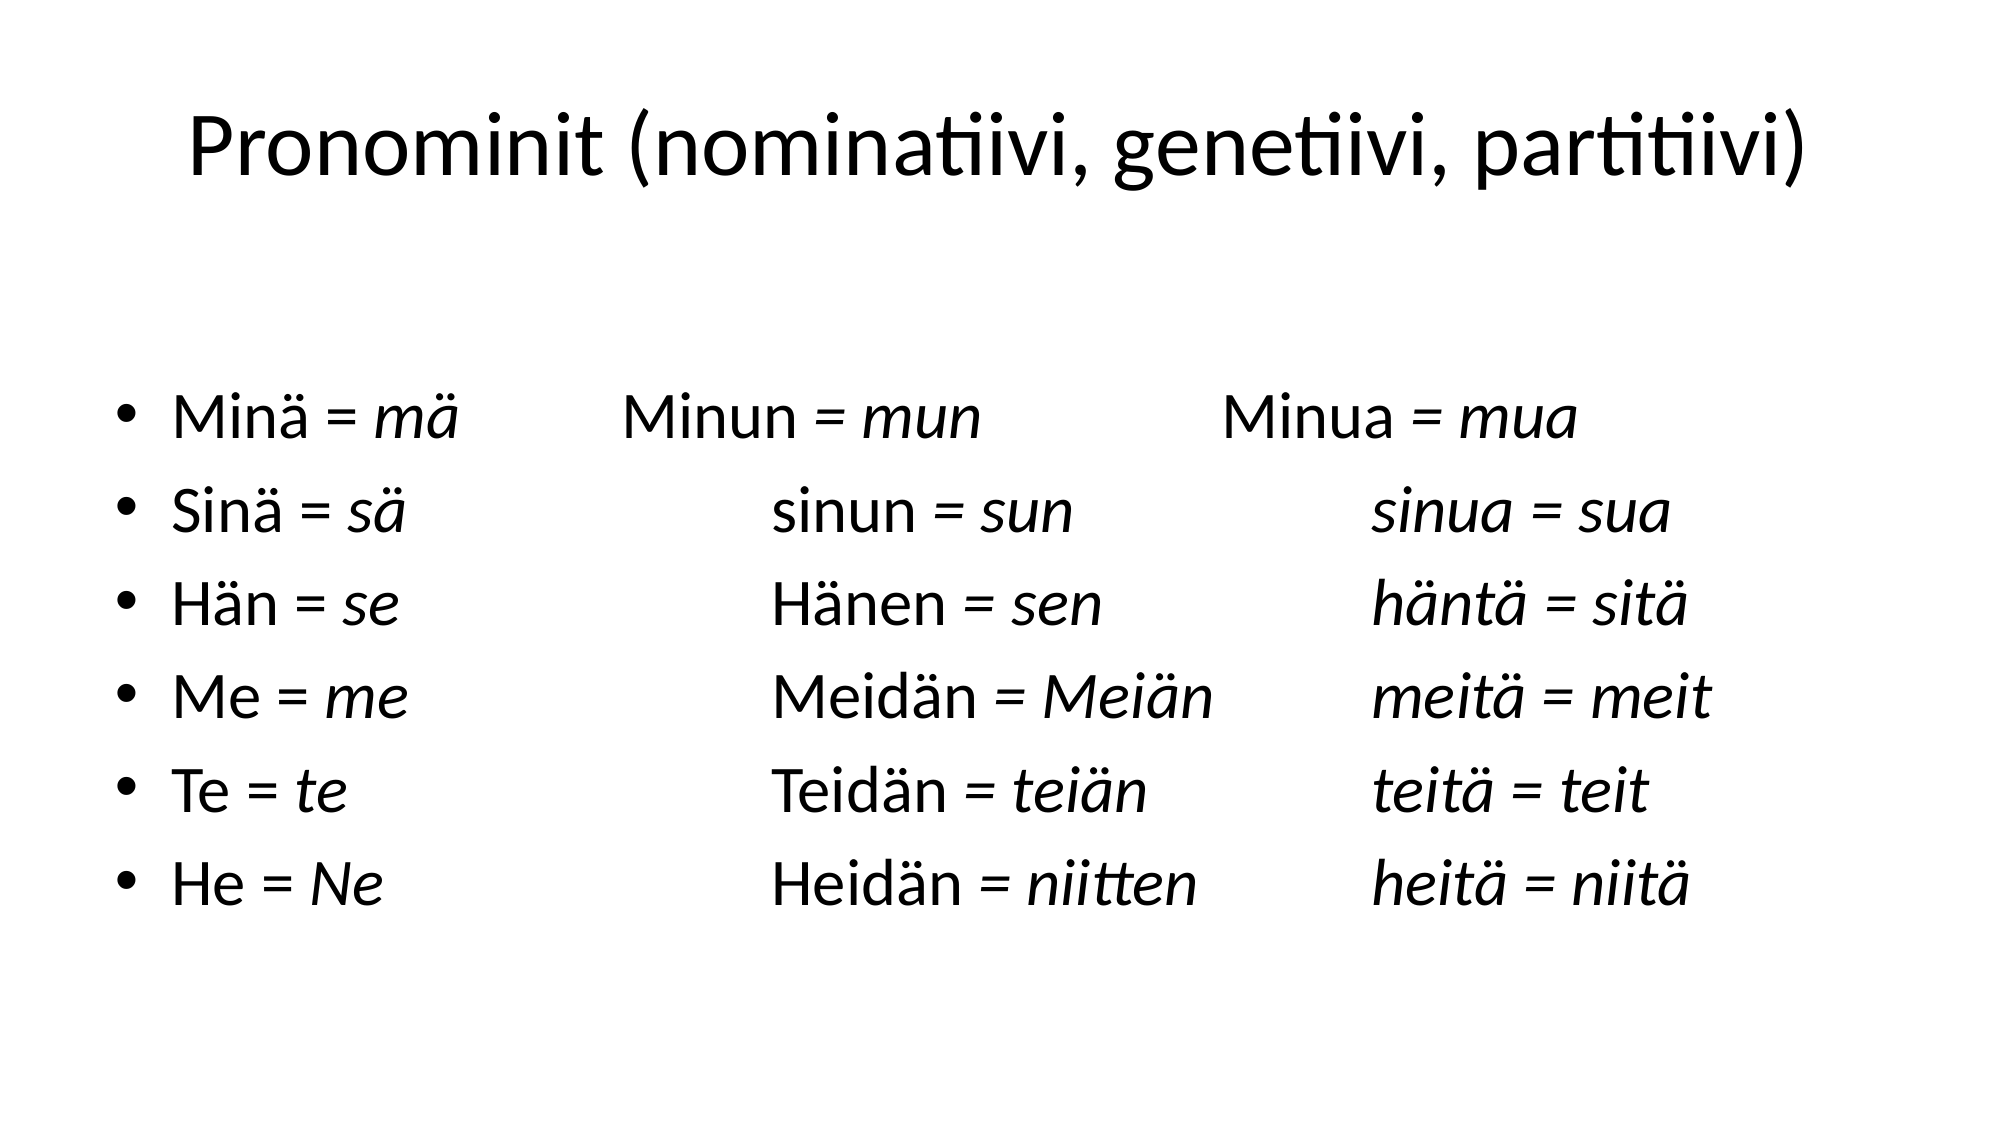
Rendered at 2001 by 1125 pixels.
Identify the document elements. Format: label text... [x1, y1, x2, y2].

list Minä = mä Minun = mun Minua = mua Sinä = sä sinun = sun sinua = sua Hän = se Hänen = sen häntä = sitä Me = me Meidän = Meiän meitä = meit Te = te Teidän = teiän teitä = teit He = Ne Heidän = niitten heitä = niitä [99, 364, 1900, 1005]
title Pronominit (nominatiivi, genetiivi, partitiivi) [99, 45, 1900, 233]
